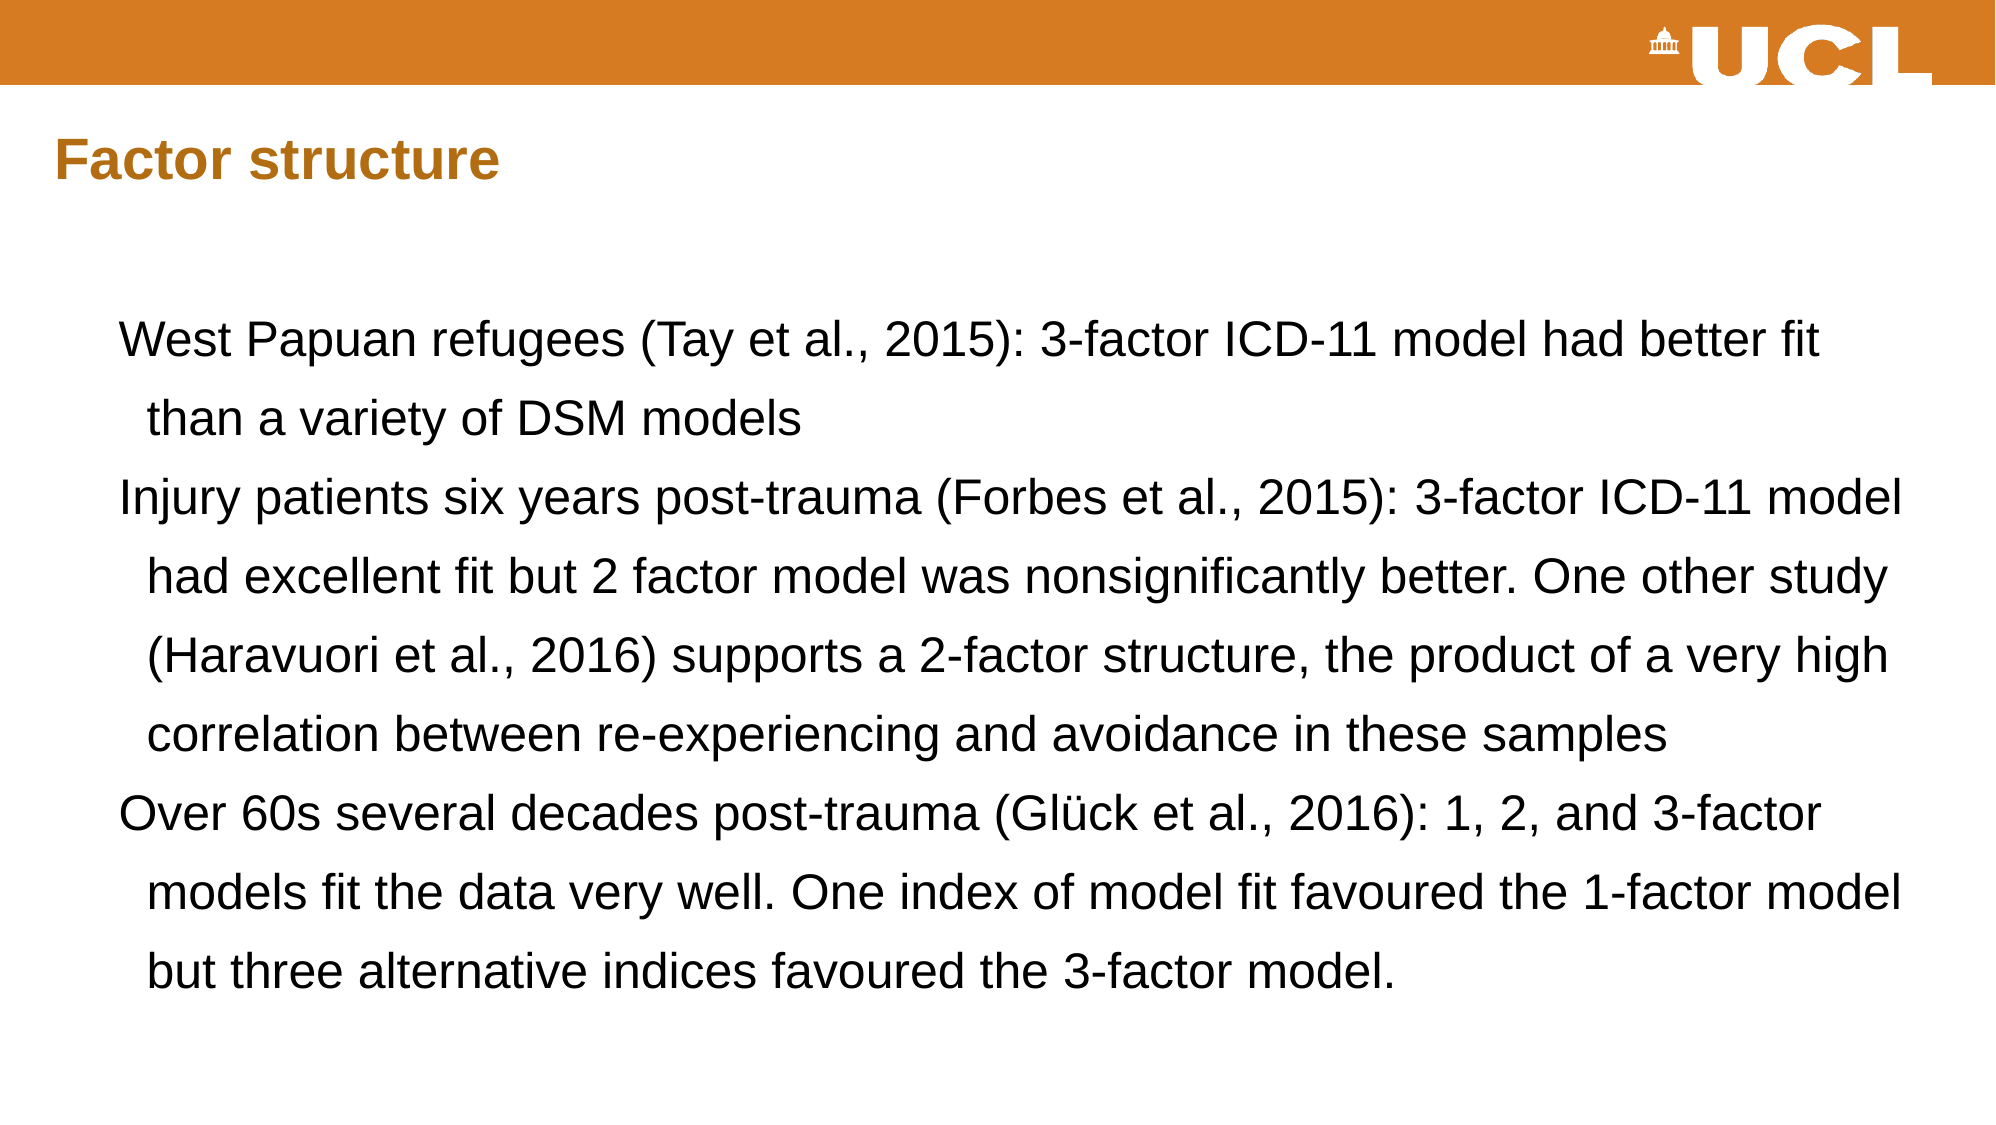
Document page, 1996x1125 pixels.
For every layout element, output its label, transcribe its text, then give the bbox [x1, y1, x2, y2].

title Factor structure [39, 113, 1941, 221]
list West Papuan refugees (Tay et al., 2015): 3-factor ICD-11 model had better fit than a variety of DSM models Injury patients six years post-trauma (Forbes et al., 2015): 3-factor ICD-11 model had excellent fit but 2 factor model was nonsignificantly better. One other study (Haravuori et al., 2016) supports a 2-factor structure, the product of a very high correlation between re-experiencing and avoidance in these samples Over 60s several decades post-trauma (Glück et al., 2016): 1, 2, and 3-factor models fit the data very well. One index of model fit favoured the 1-factor model but three alternative indices favoured the 3-factor model. [103, 219, 1922, 1071]
picture [0, 0, 1996, 85]
